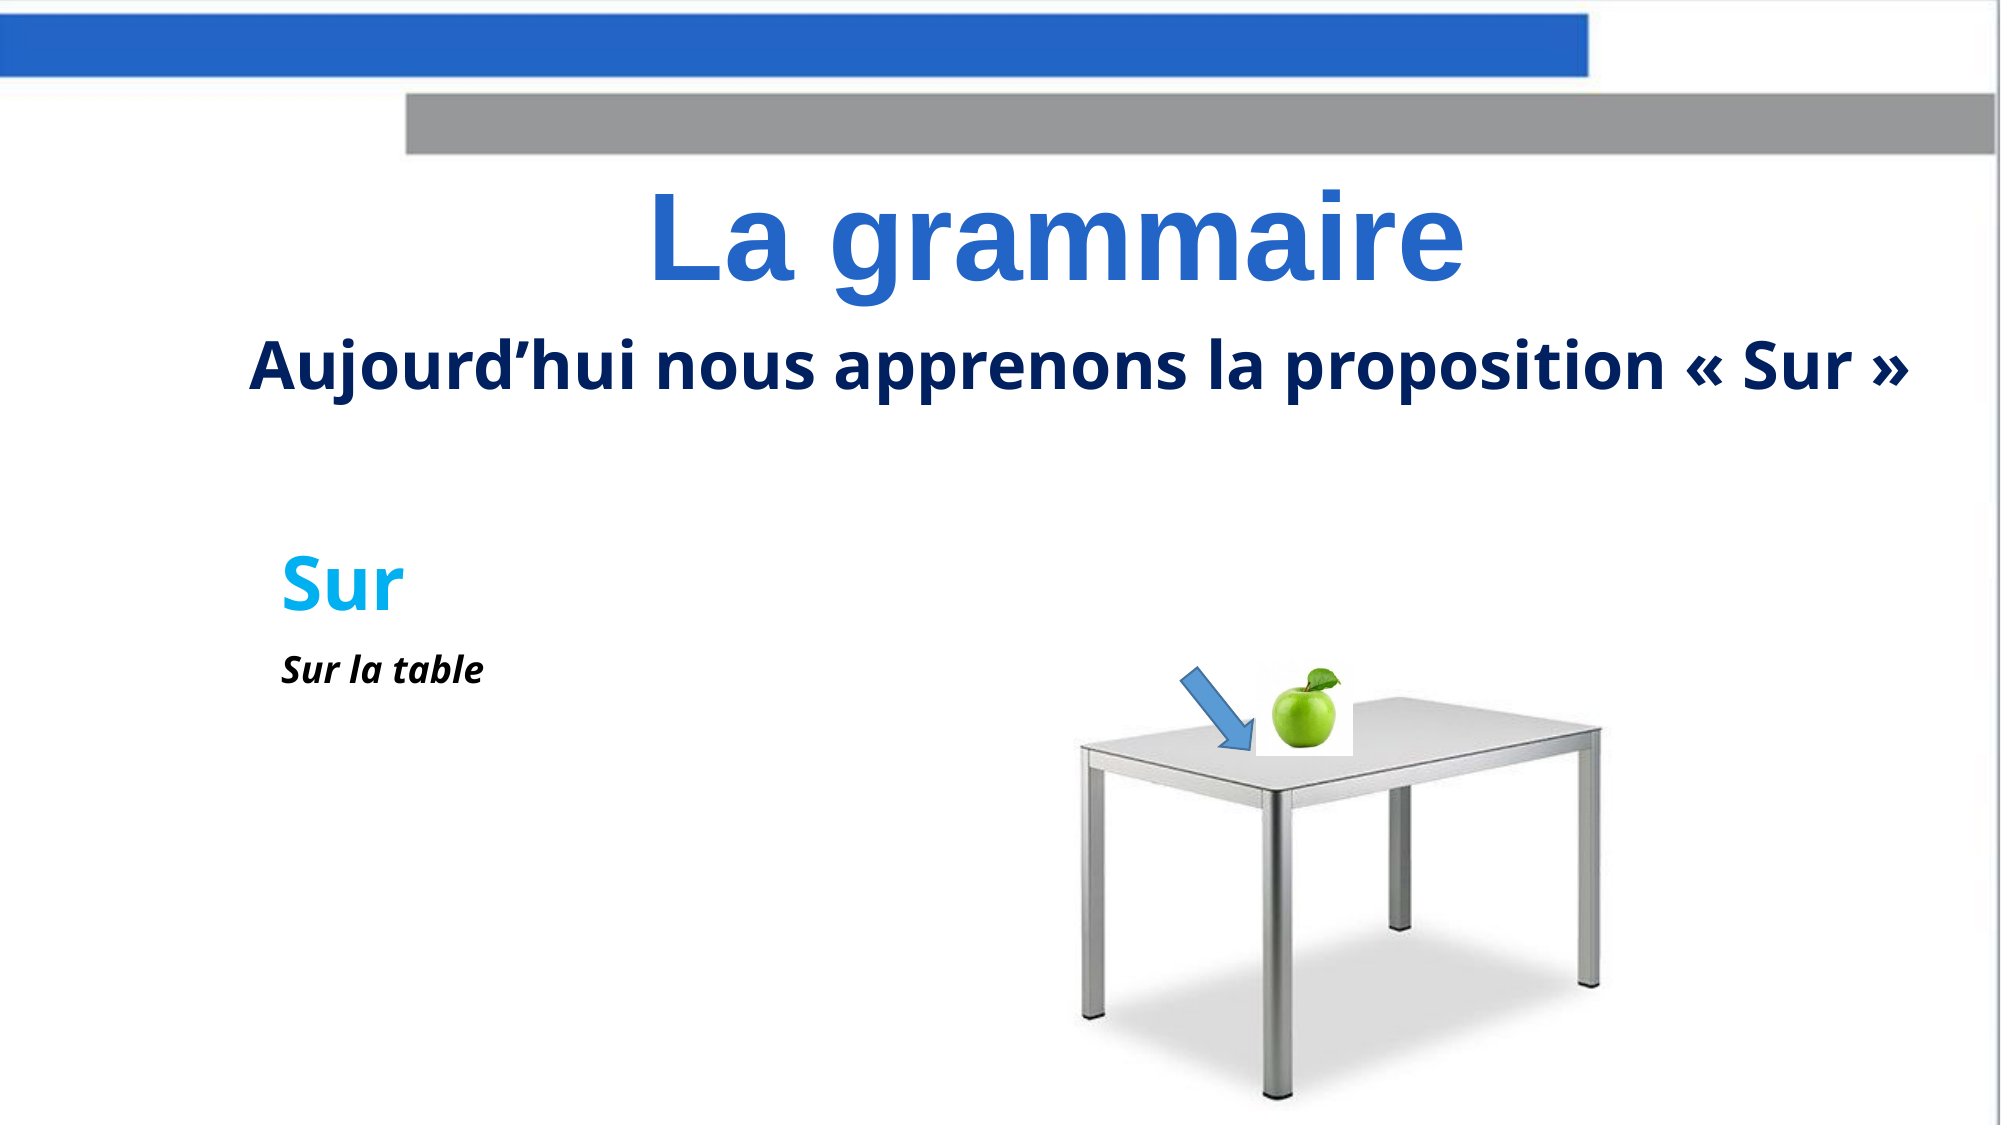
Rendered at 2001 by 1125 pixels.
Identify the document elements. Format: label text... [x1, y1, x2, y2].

text_box Aujourd’hui nous apprenons la proposition « Sur » [234, 315, 2000, 410]
text_box La grammaire [558, 148, 1558, 314]
text_box [1179, 666, 1216, 688]
text_box Sur Sur la table [266, 527, 1266, 883]
picture [0, 0, 2001, 1125]
